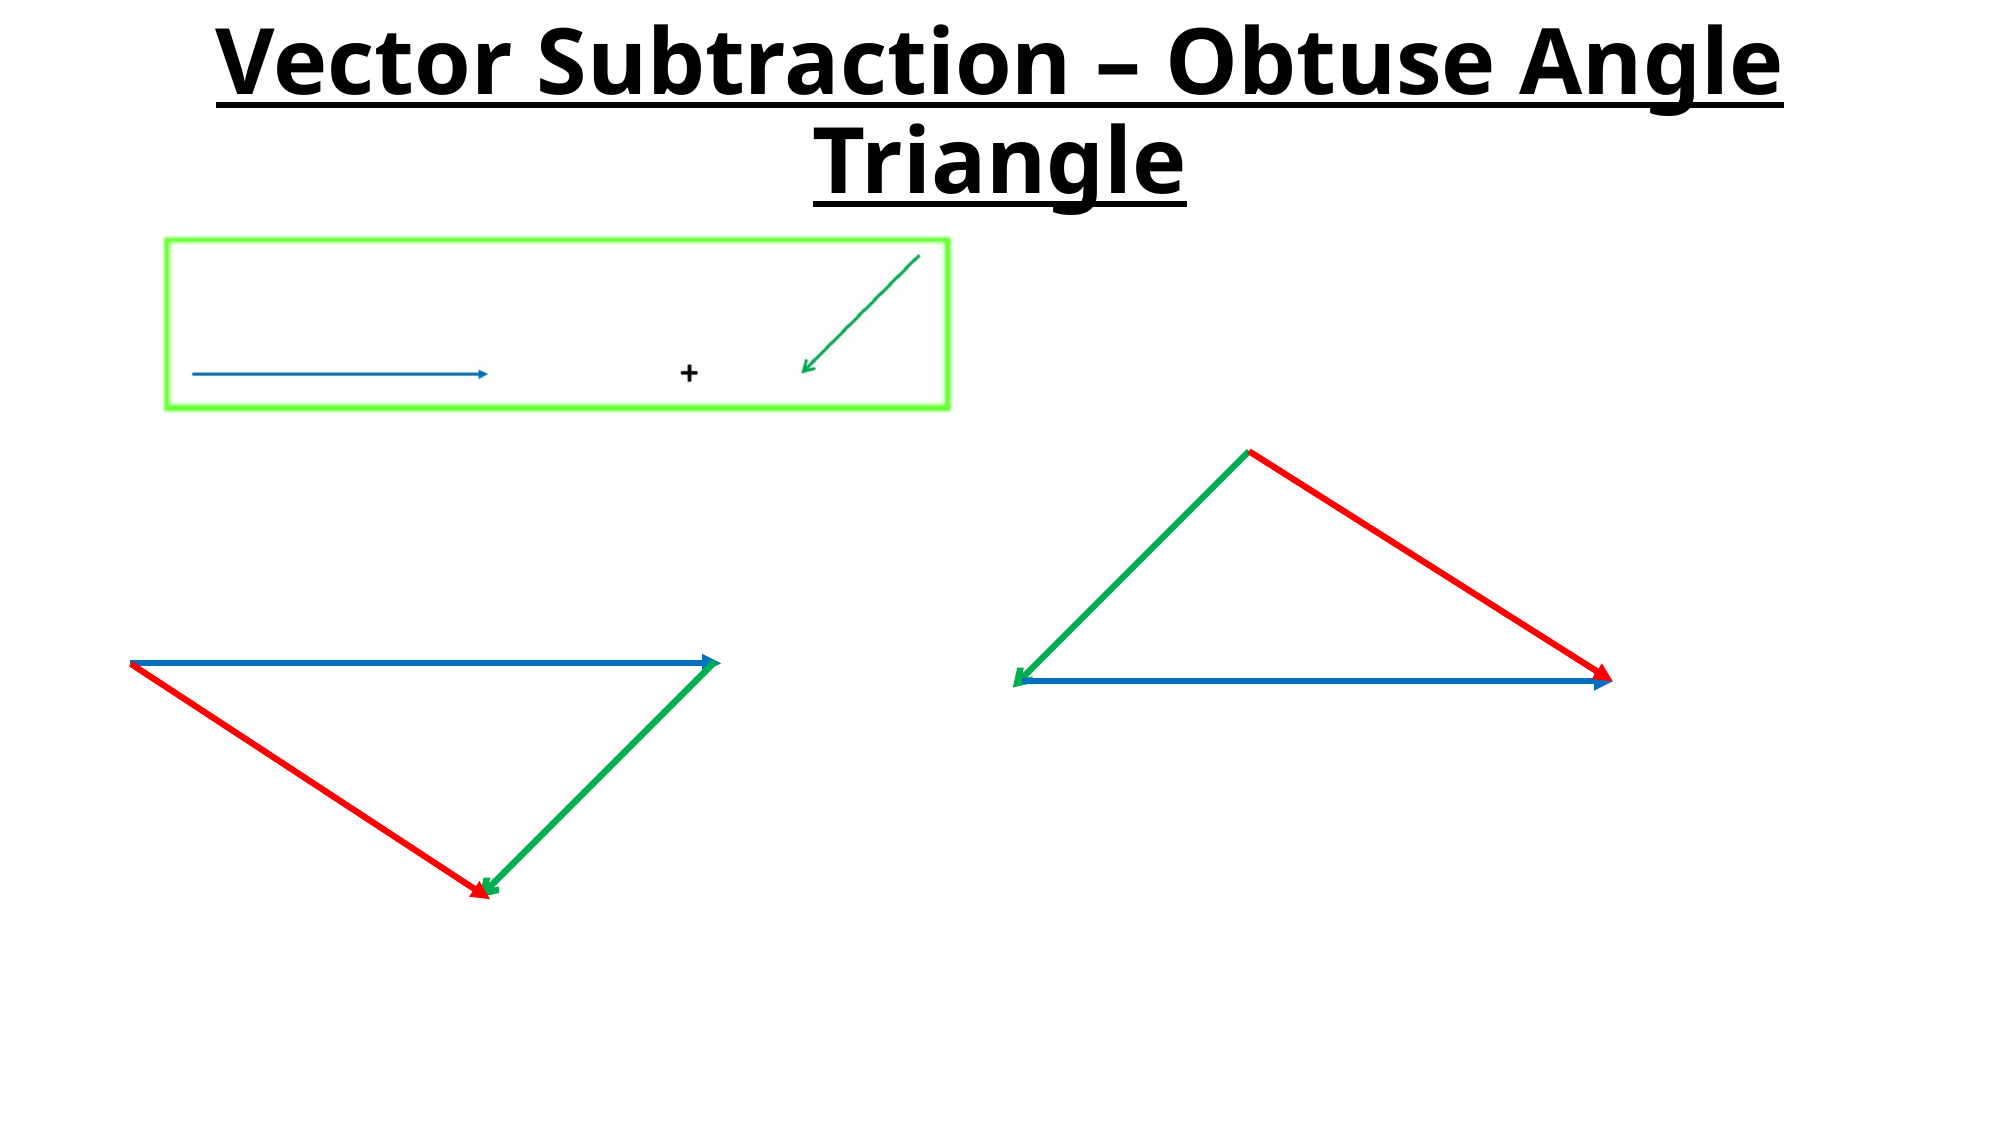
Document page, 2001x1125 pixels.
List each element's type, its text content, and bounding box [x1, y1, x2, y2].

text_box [130, 663, 490, 900]
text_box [1248, 451, 1613, 682]
title Vector Subtraction – Obtuse Angle Triangle [137, 5, 1863, 224]
picture [167, 240, 946, 406]
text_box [1012, 451, 1249, 688]
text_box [479, 661, 716, 898]
